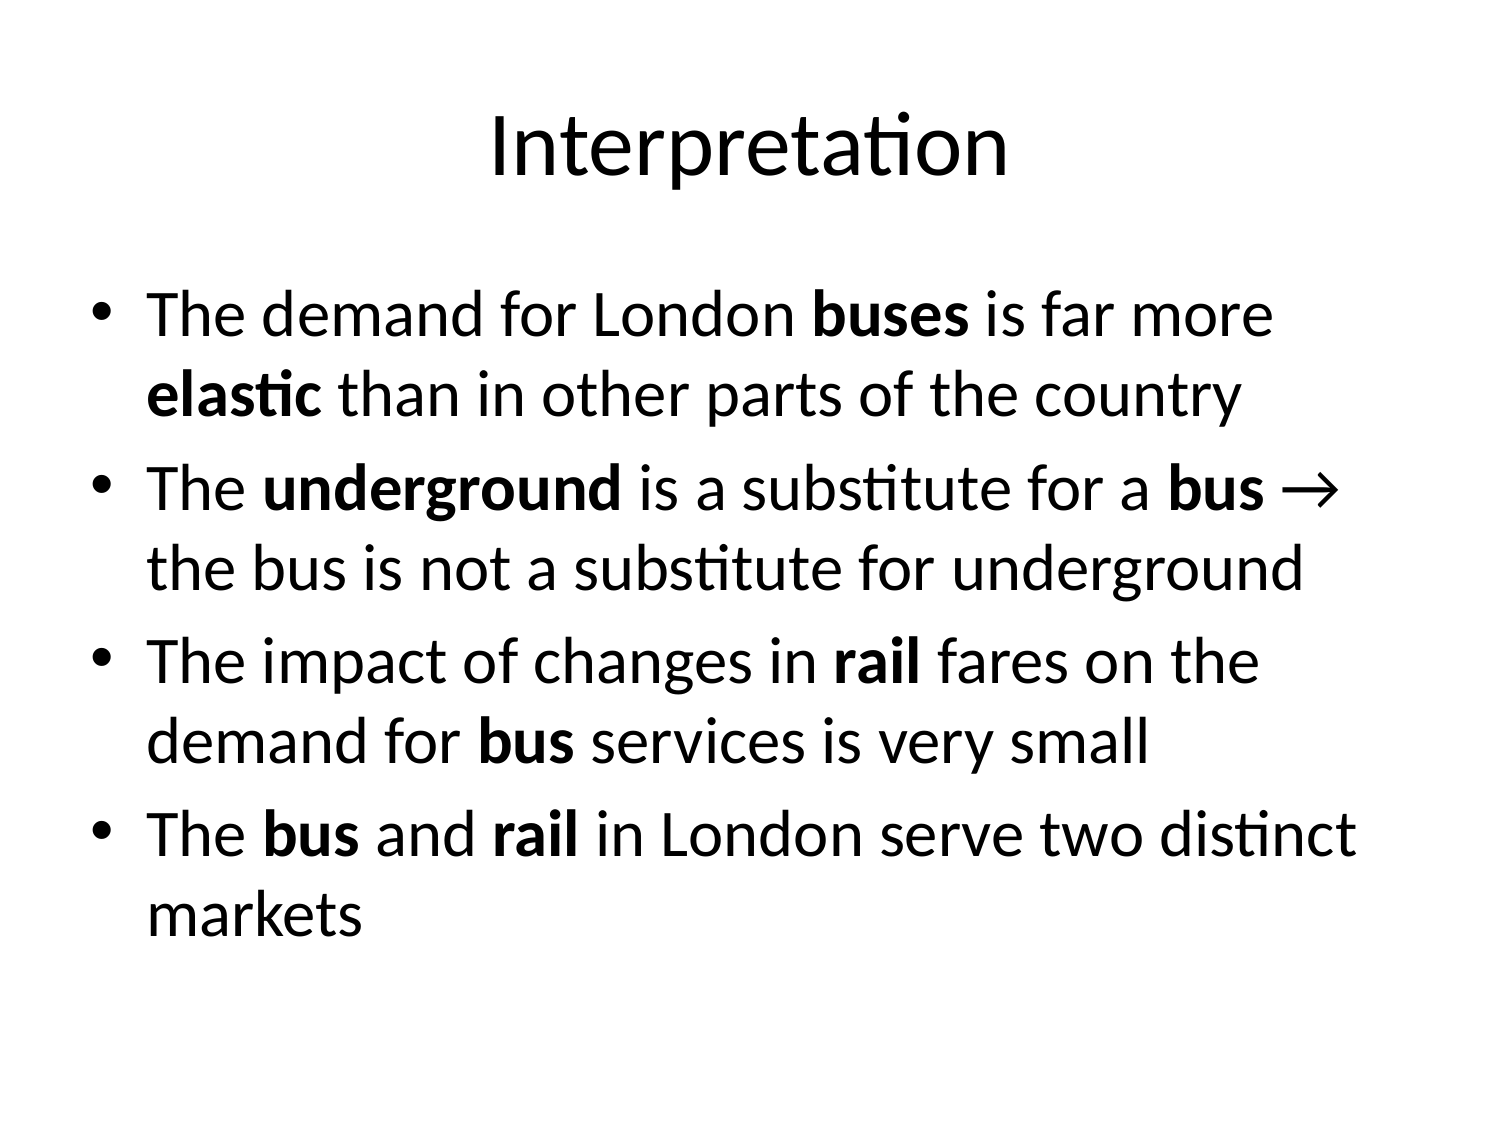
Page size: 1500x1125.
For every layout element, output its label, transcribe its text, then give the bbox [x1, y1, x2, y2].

list The demand for London buses is far more elastic than in other parts of the country The underground is a substitute for a bus → the bus is not a substitute for underground The impact of changes in rail fares on the demand for bus services is very small The bus and rail in London serve two distinct markets [75, 262, 1425, 1005]
title Interpretation [75, 45, 1425, 233]
